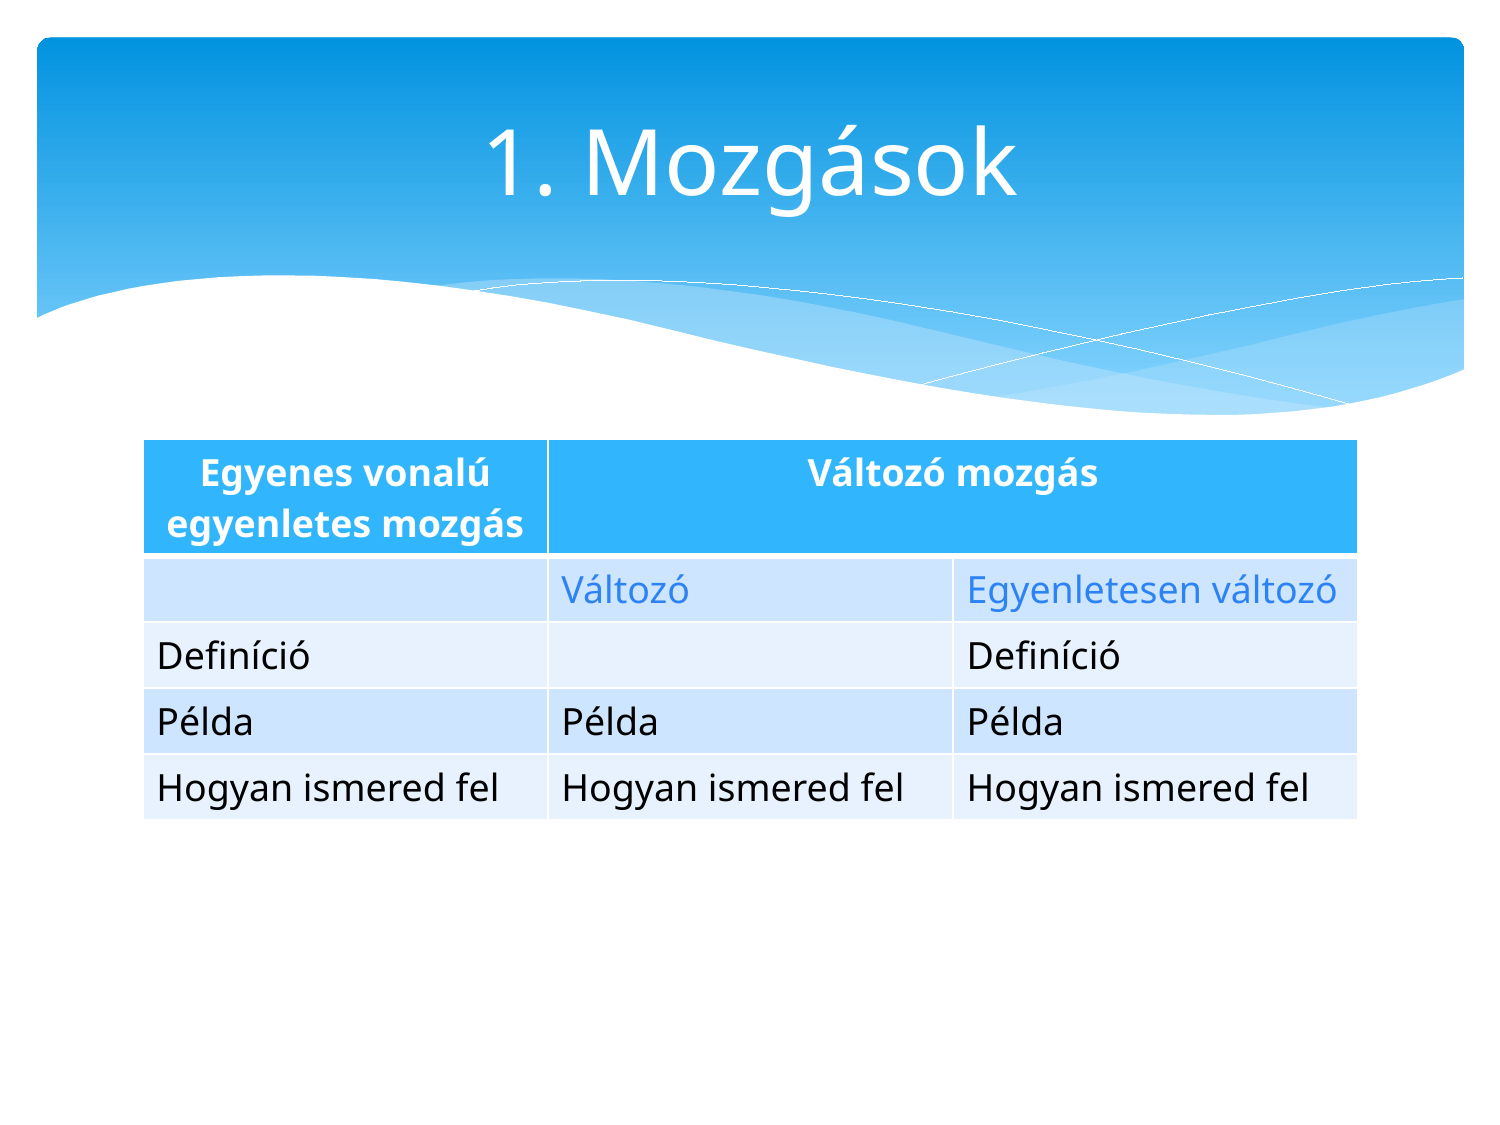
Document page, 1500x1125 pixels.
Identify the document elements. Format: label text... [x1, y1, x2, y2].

table_header Egyenes vonalú egyenletes mozgás [144, 440, 547, 553]
table_cell Hogyan ismered fel [549, 755, 952, 819]
table_cell Példa [549, 689, 952, 753]
table_cell Hogyan ismered fel [954, 755, 1357, 819]
table_cell Definíció [954, 623, 1357, 687]
table_cell [549, 623, 952, 687]
table_cell Változó [549, 559, 952, 621]
table_header Változó mozgás [549, 440, 1357, 553]
table_cell Hogyan ismered fel [144, 755, 547, 819]
table_cell Definíció [144, 623, 547, 687]
table_cell Egyenletesen változó [954, 559, 1357, 621]
title 1. Mozgások [75, 55, 1425, 261]
table_cell [144, 559, 547, 621]
table_cell Példa [144, 689, 547, 753]
table_cell Példa [954, 689, 1357, 753]
